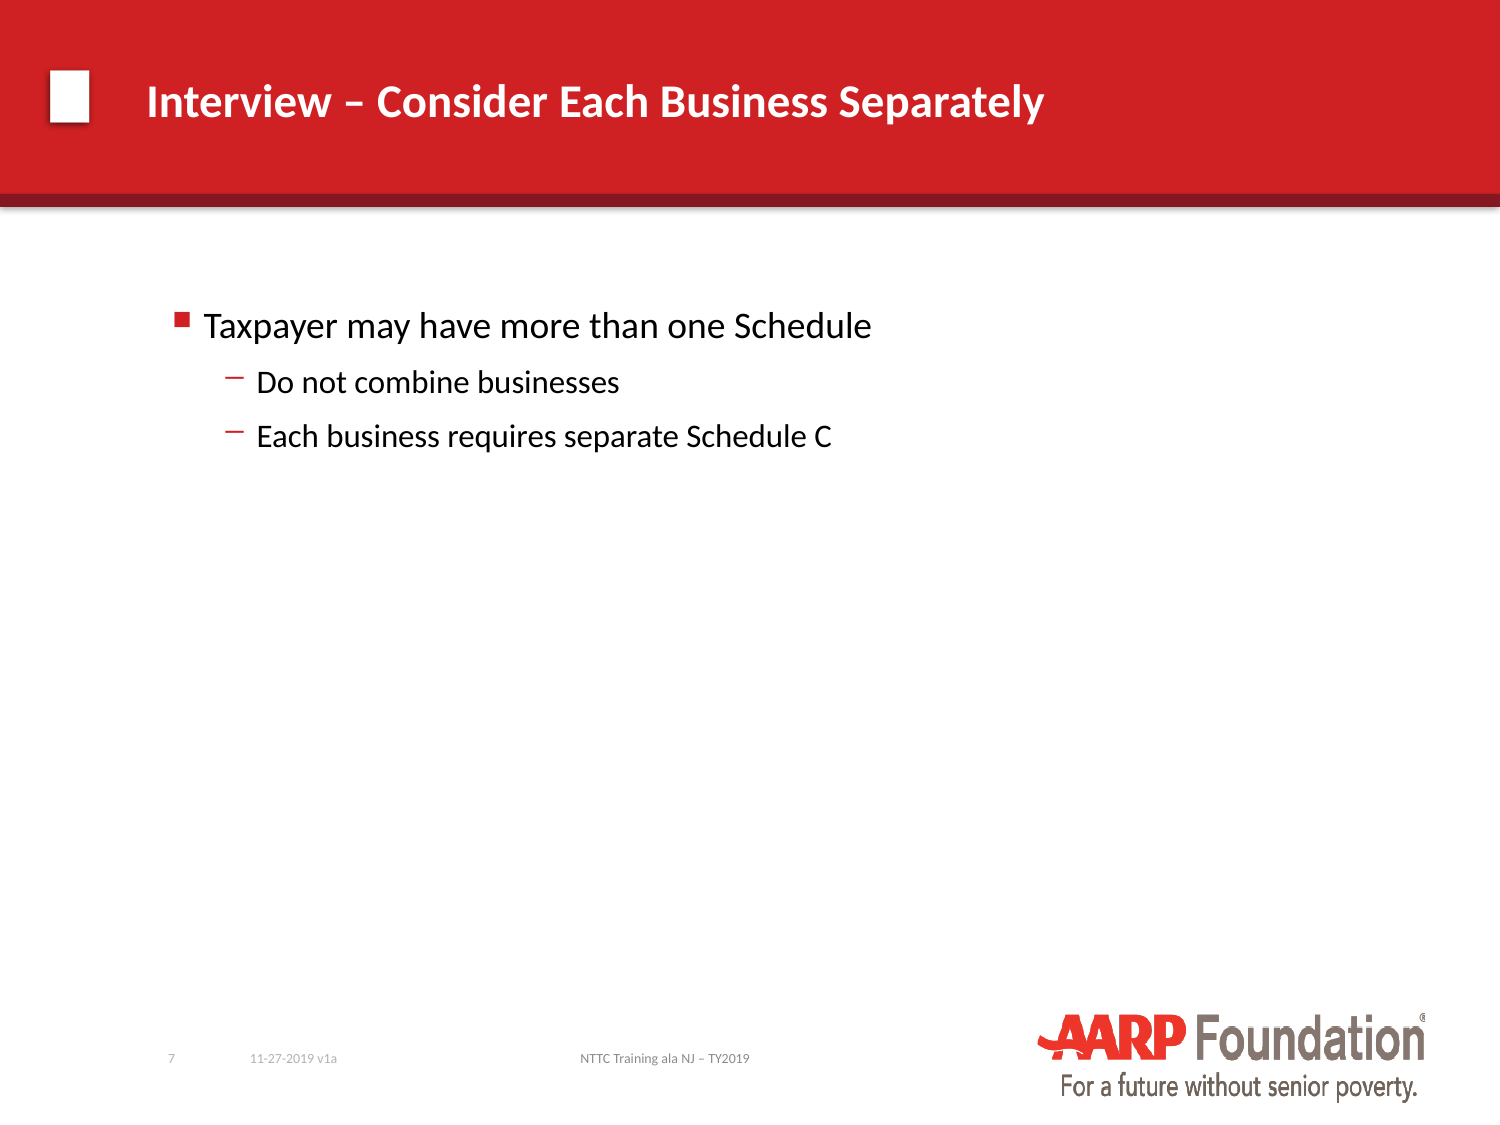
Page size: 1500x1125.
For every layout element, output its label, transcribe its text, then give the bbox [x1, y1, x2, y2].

title Interview – Consider Each Business Separately [131, 4, 1331, 193]
footer NTTC Training ala NJ – TY2019 [427, 1027, 903, 1088]
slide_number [234, 1027, 399, 1088]
slide_number 7 [75, 1027, 191, 1088]
list Taxpayer may have more than one Schedule Do not combine businesses Each business requires separate Schedule C [157, 288, 1358, 949]
